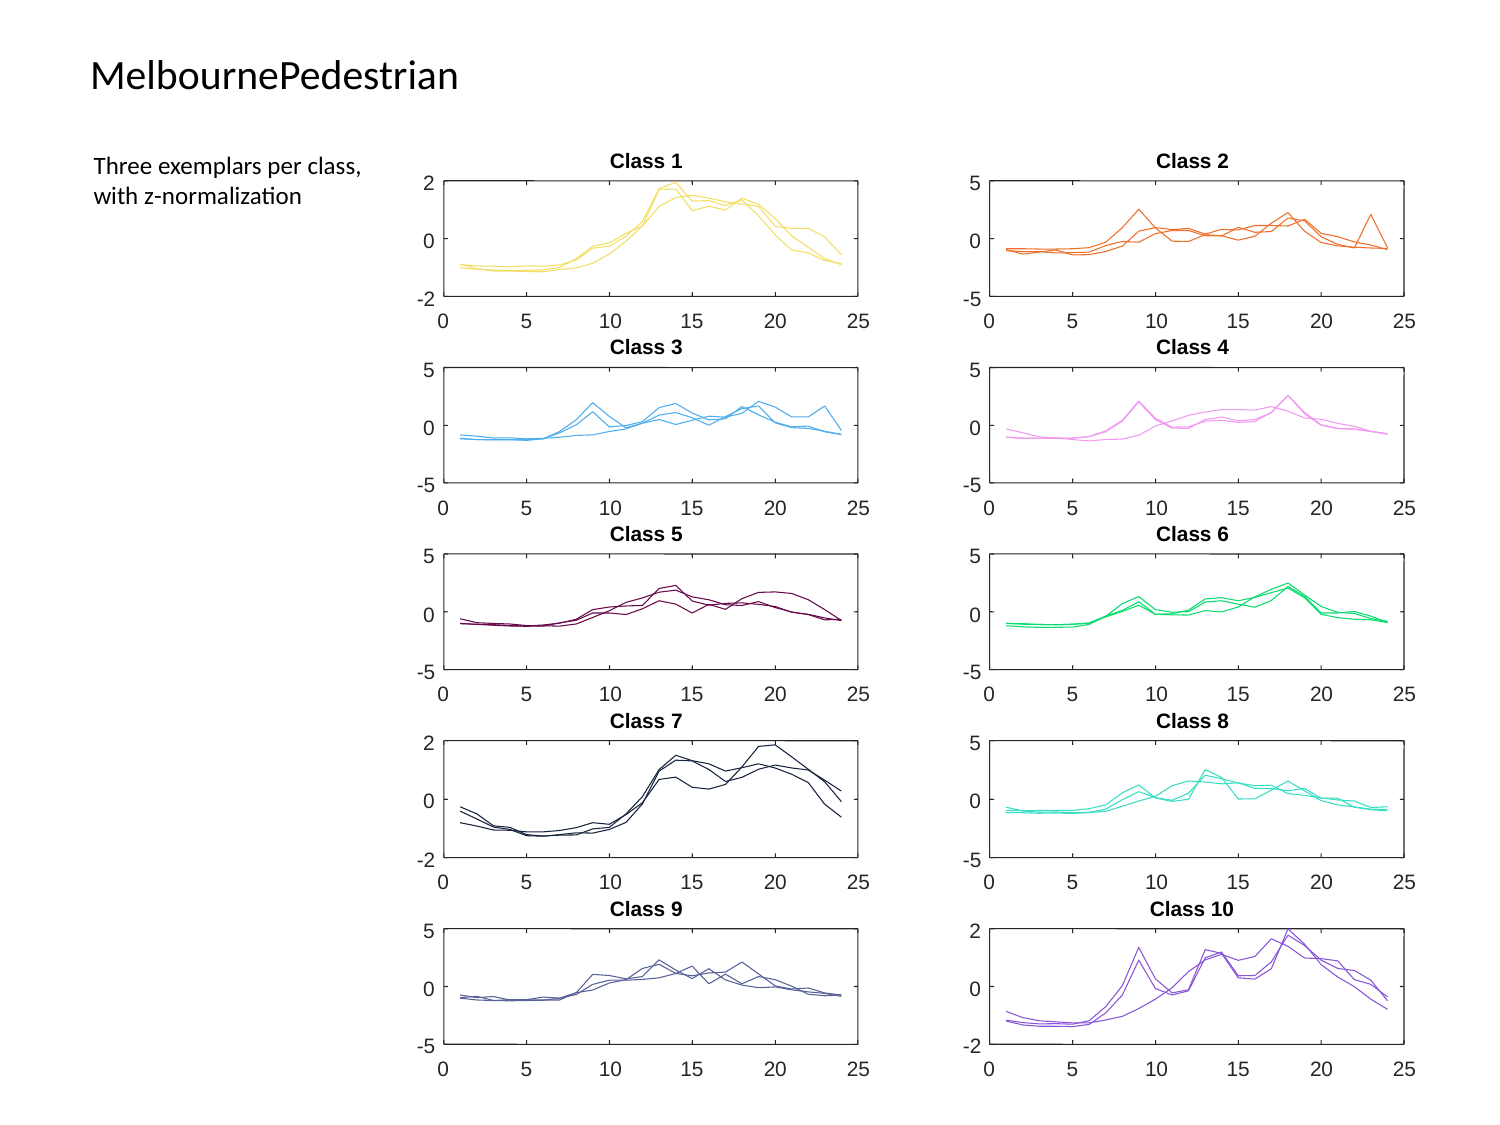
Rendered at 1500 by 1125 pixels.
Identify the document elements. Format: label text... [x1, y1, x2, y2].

text_box Three exemplars per class, with z-normalization [78, 141, 382, 217]
title MelbournePedestrian [75, 45, 600, 100]
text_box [416, 147, 1417, 1081]
